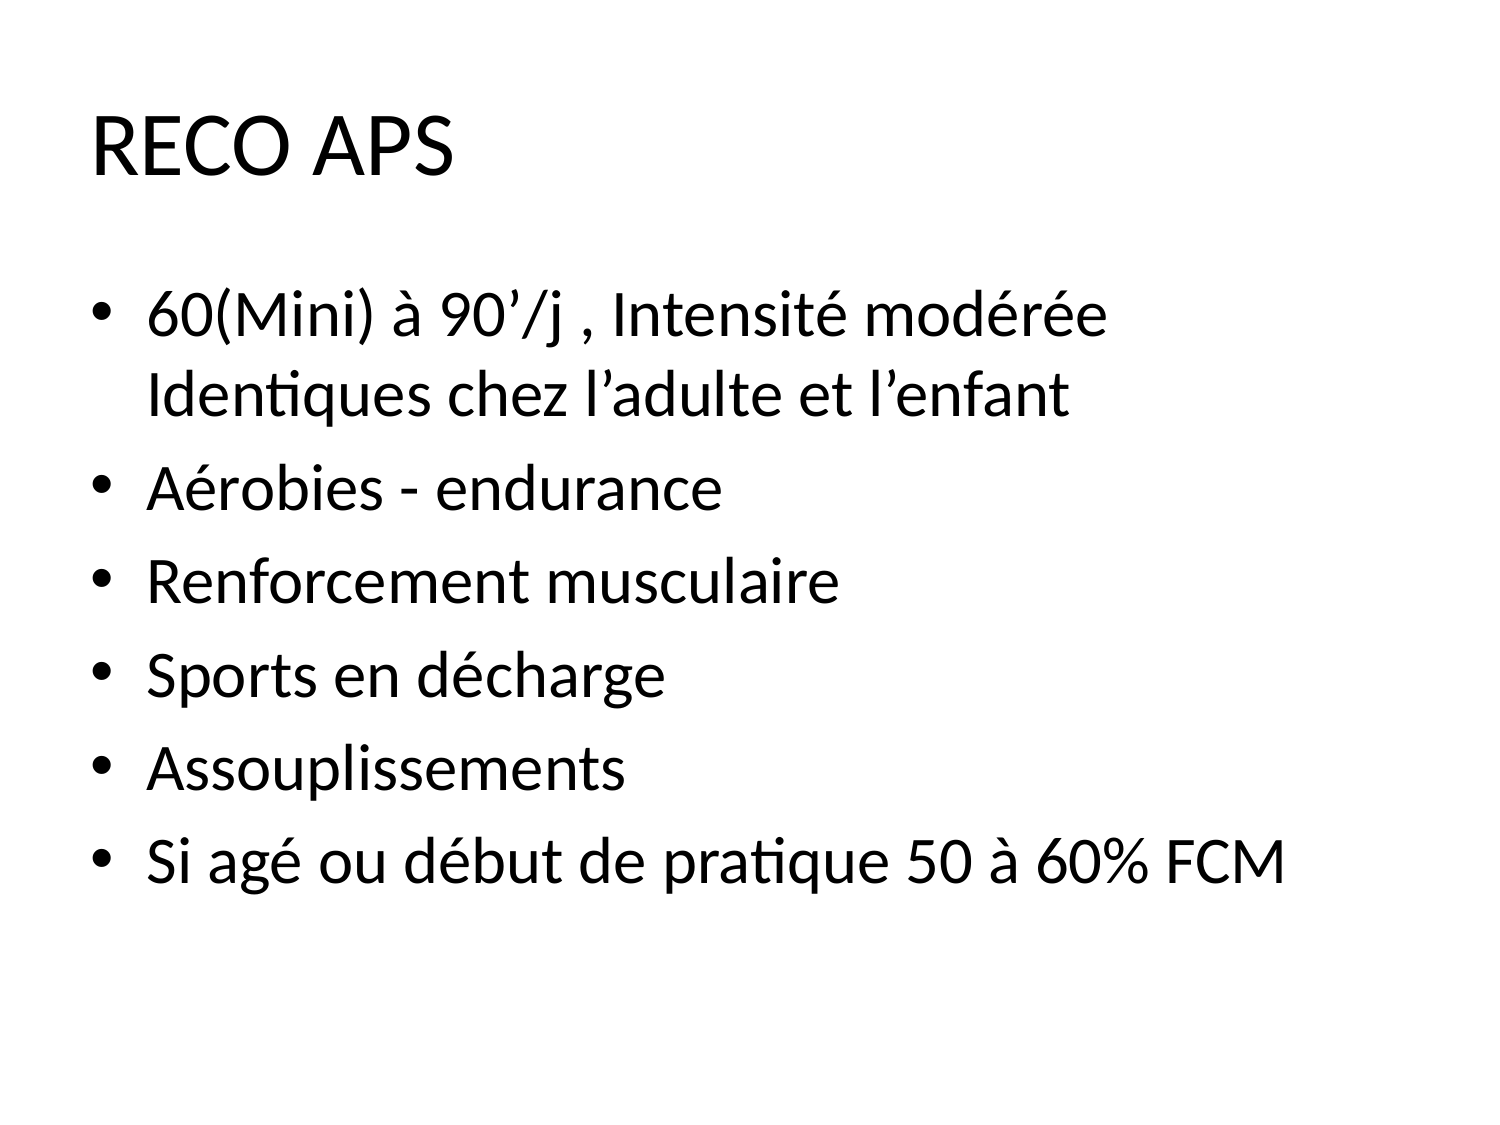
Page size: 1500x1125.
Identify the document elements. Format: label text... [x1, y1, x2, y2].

list 60(Mini) à 90’/j , Intensité modérée Identiques chez l’adulte et l’enfant Aérobies - endurance Renforcement musculaire Sports en décharge Assouplissements Si agé ou début de pratique 50 à 60% FCM [75, 262, 1425, 1005]
title RECO APS [75, 45, 1425, 233]
